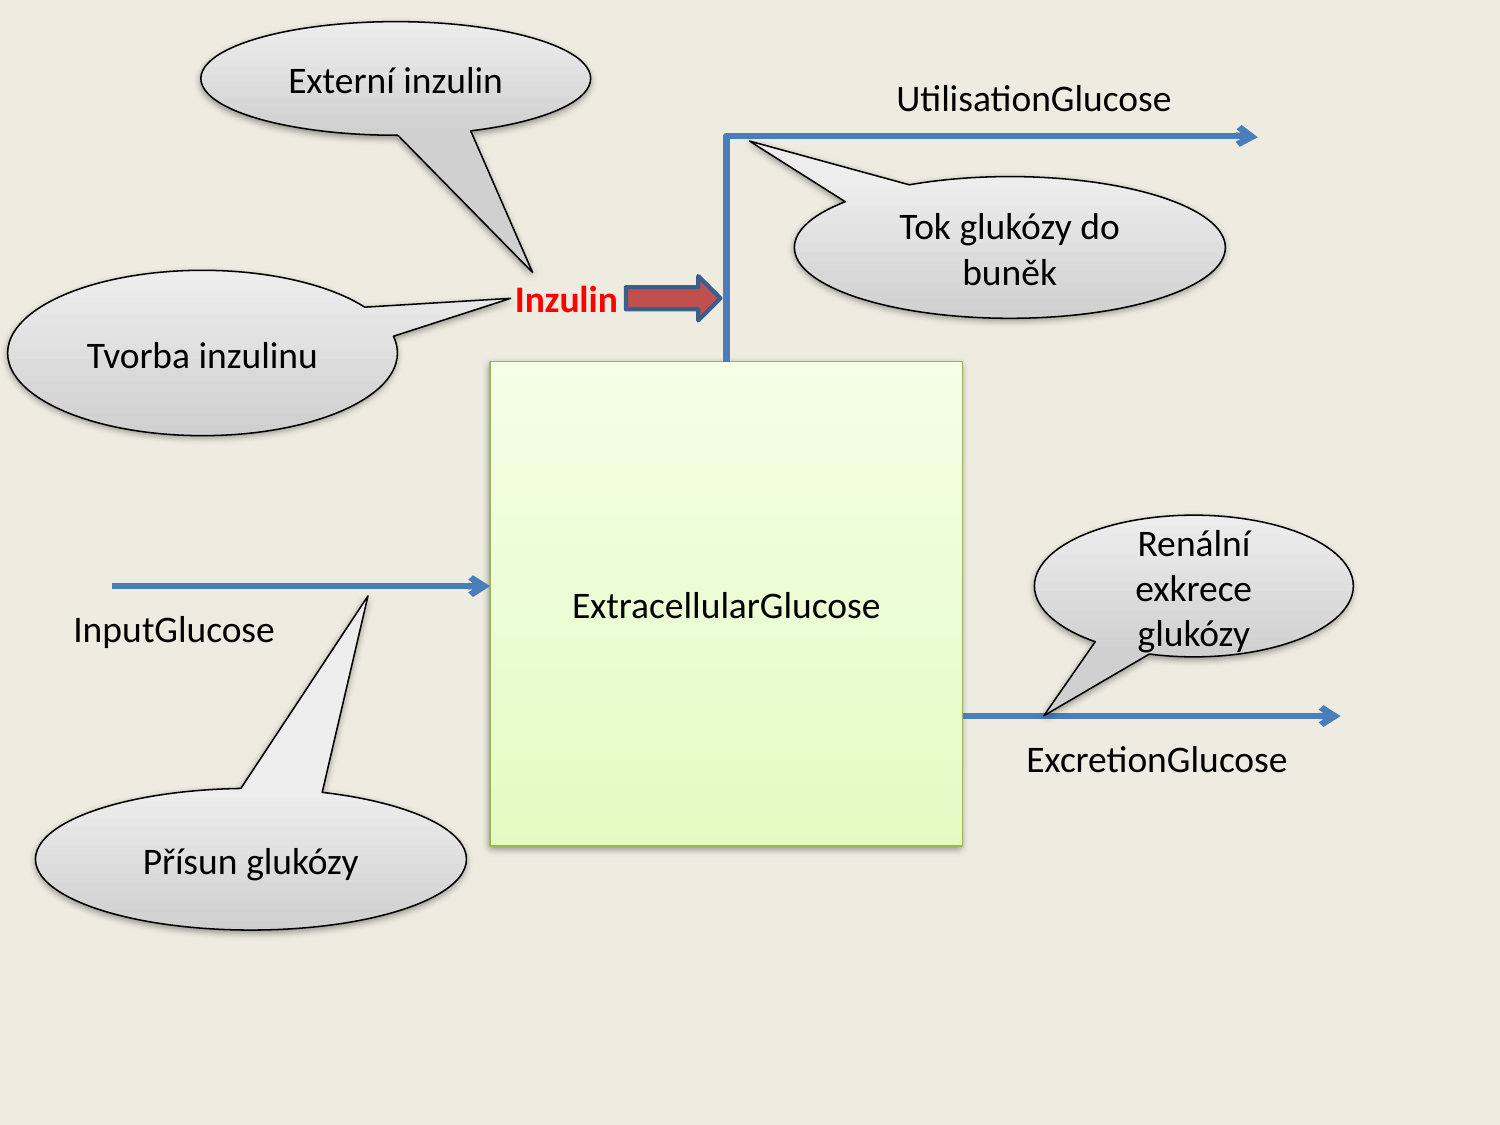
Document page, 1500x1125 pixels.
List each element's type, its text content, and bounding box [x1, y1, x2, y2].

text_box Přísun glukózy [34, 595, 468, 931]
text_box Tvorba inzulinu [6, 269, 500, 437]
text_box Externí inzulin [200, 20, 592, 267]
text_box Renální exkrece glukózy [1033, 514, 1355, 715]
text_box Inzulin [500, 267, 633, 328]
text_box [633, 274, 723, 323]
text_box Tok glukózy do buněk [748, 140, 874, 304]
text_box ExtracellularGlucose [489, 361, 963, 847]
text_box UtilisationGlucose [1109, 66, 1187, 127]
text_box ExcretionGlucose [1011, 727, 1303, 788]
text_box Tok glukózy do buněk [1109, 183, 1227, 312]
text_box InputGlucose [58, 597, 291, 658]
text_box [879, 0, 1105, 516]
